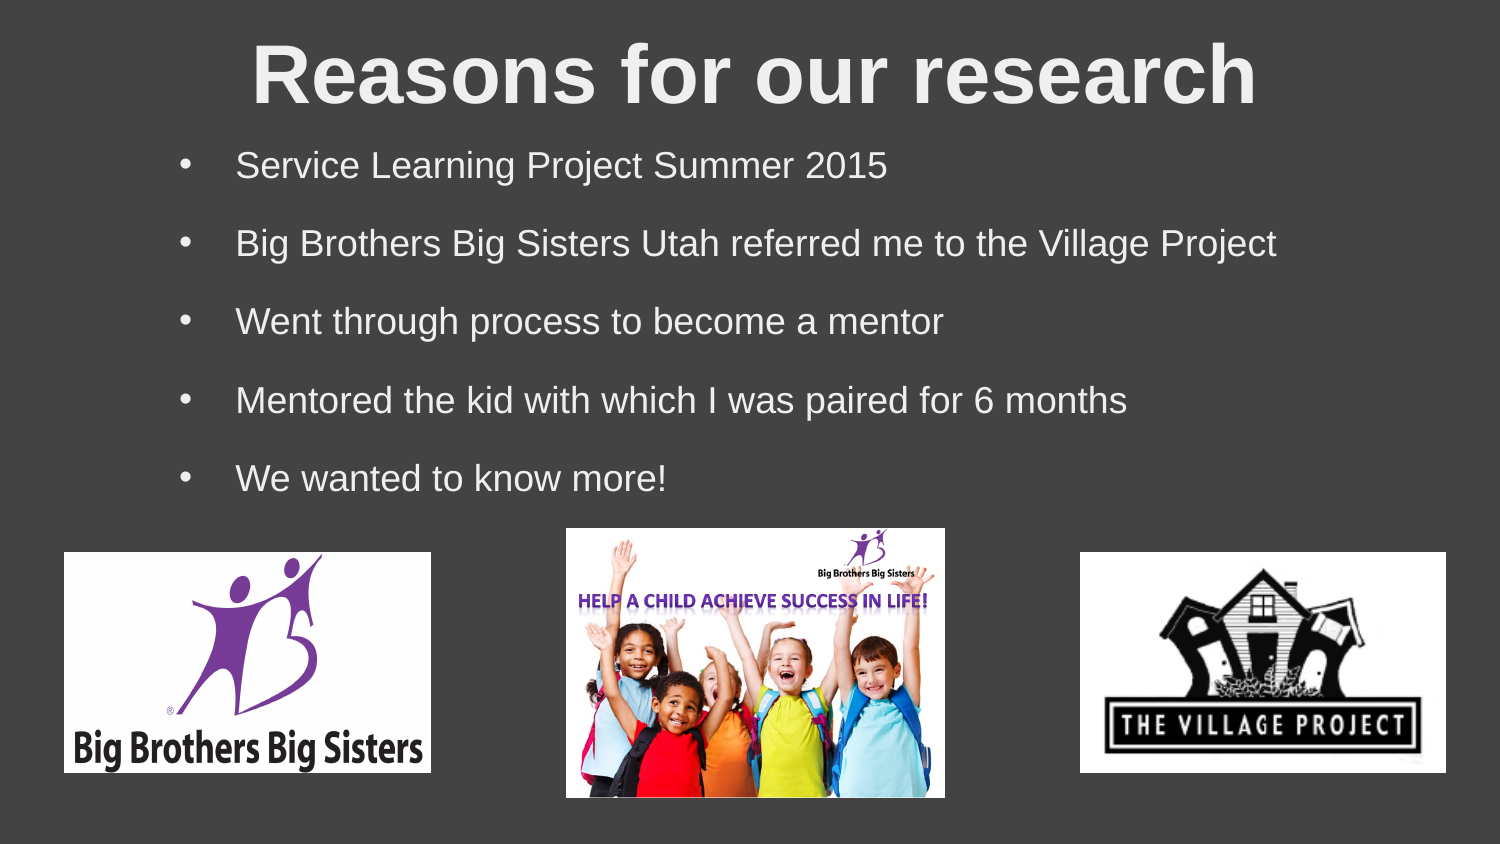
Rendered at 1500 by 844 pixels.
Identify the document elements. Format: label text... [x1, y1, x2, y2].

picture [566, 527, 945, 799]
picture [1079, 552, 1446, 774]
list Service Learning Project Summer 2015 Big Brothers Big Sisters Utah referred me to the Village Project Went through process to become a mentor Mentored the kid with which I was paired for 6 months We wanted to know more! [145, 126, 1366, 509]
picture [64, 552, 431, 774]
title Reasons for our research [145, 5, 1366, 126]
